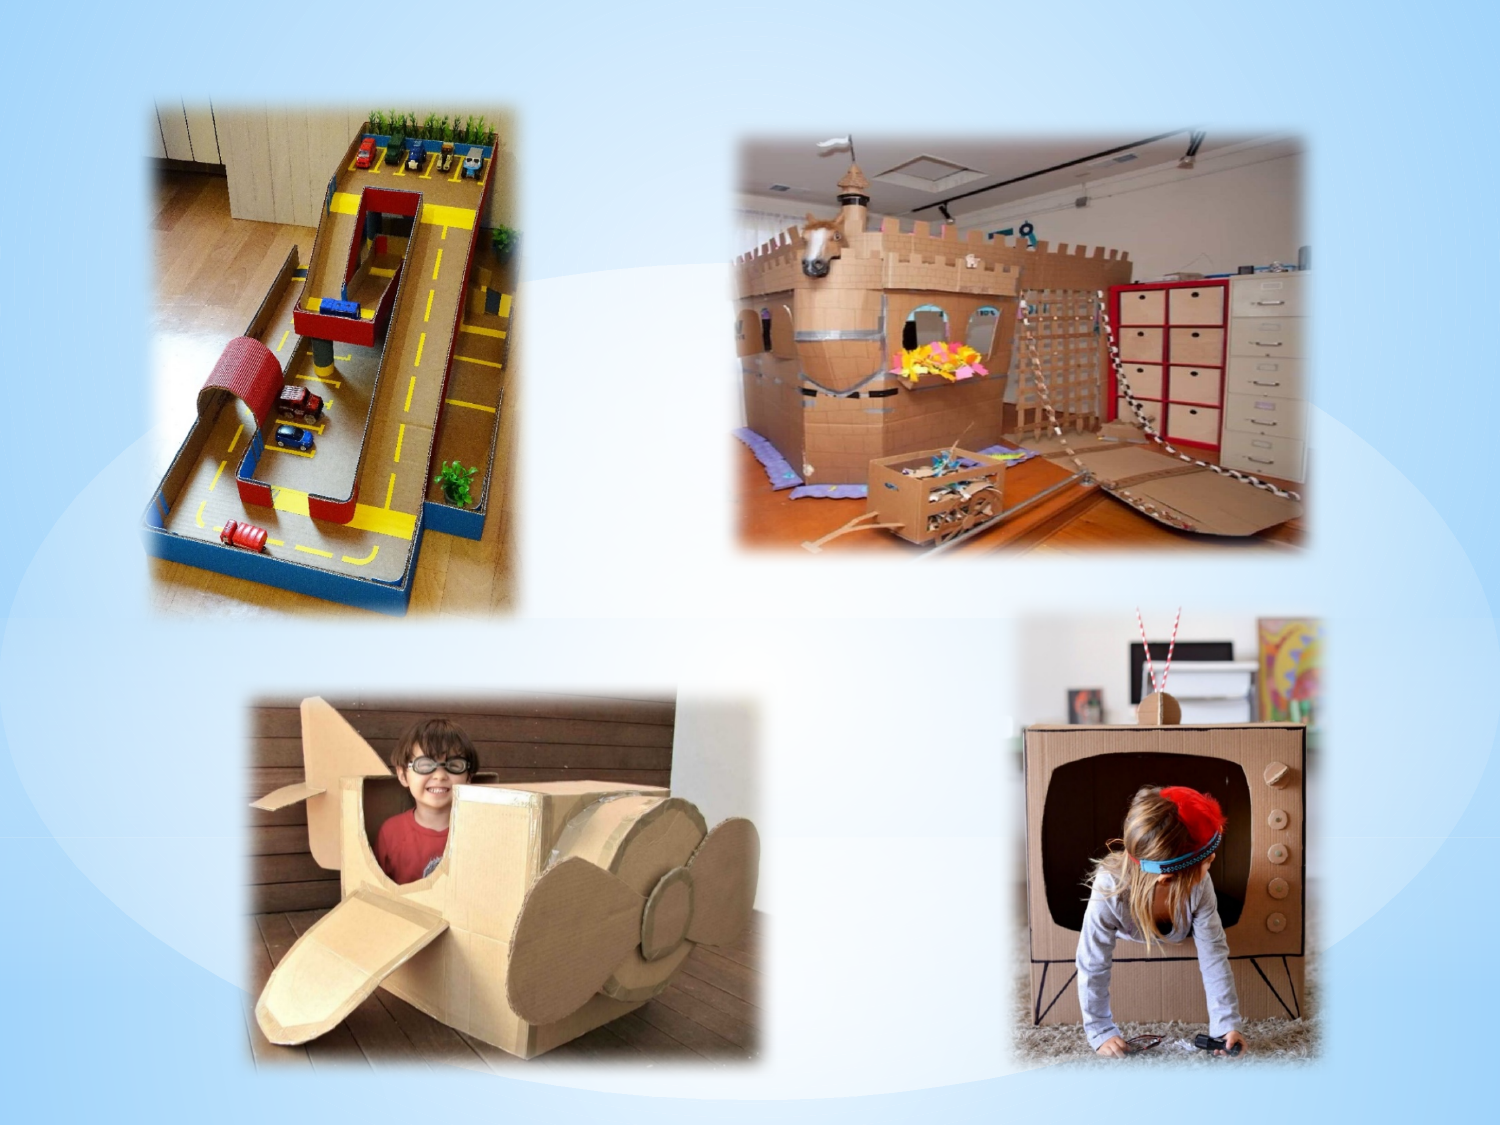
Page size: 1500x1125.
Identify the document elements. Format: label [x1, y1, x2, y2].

picture [997, 594, 1336, 1078]
picture [720, 118, 1324, 567]
picture [233, 680, 778, 1080]
picture [135, 89, 534, 632]
